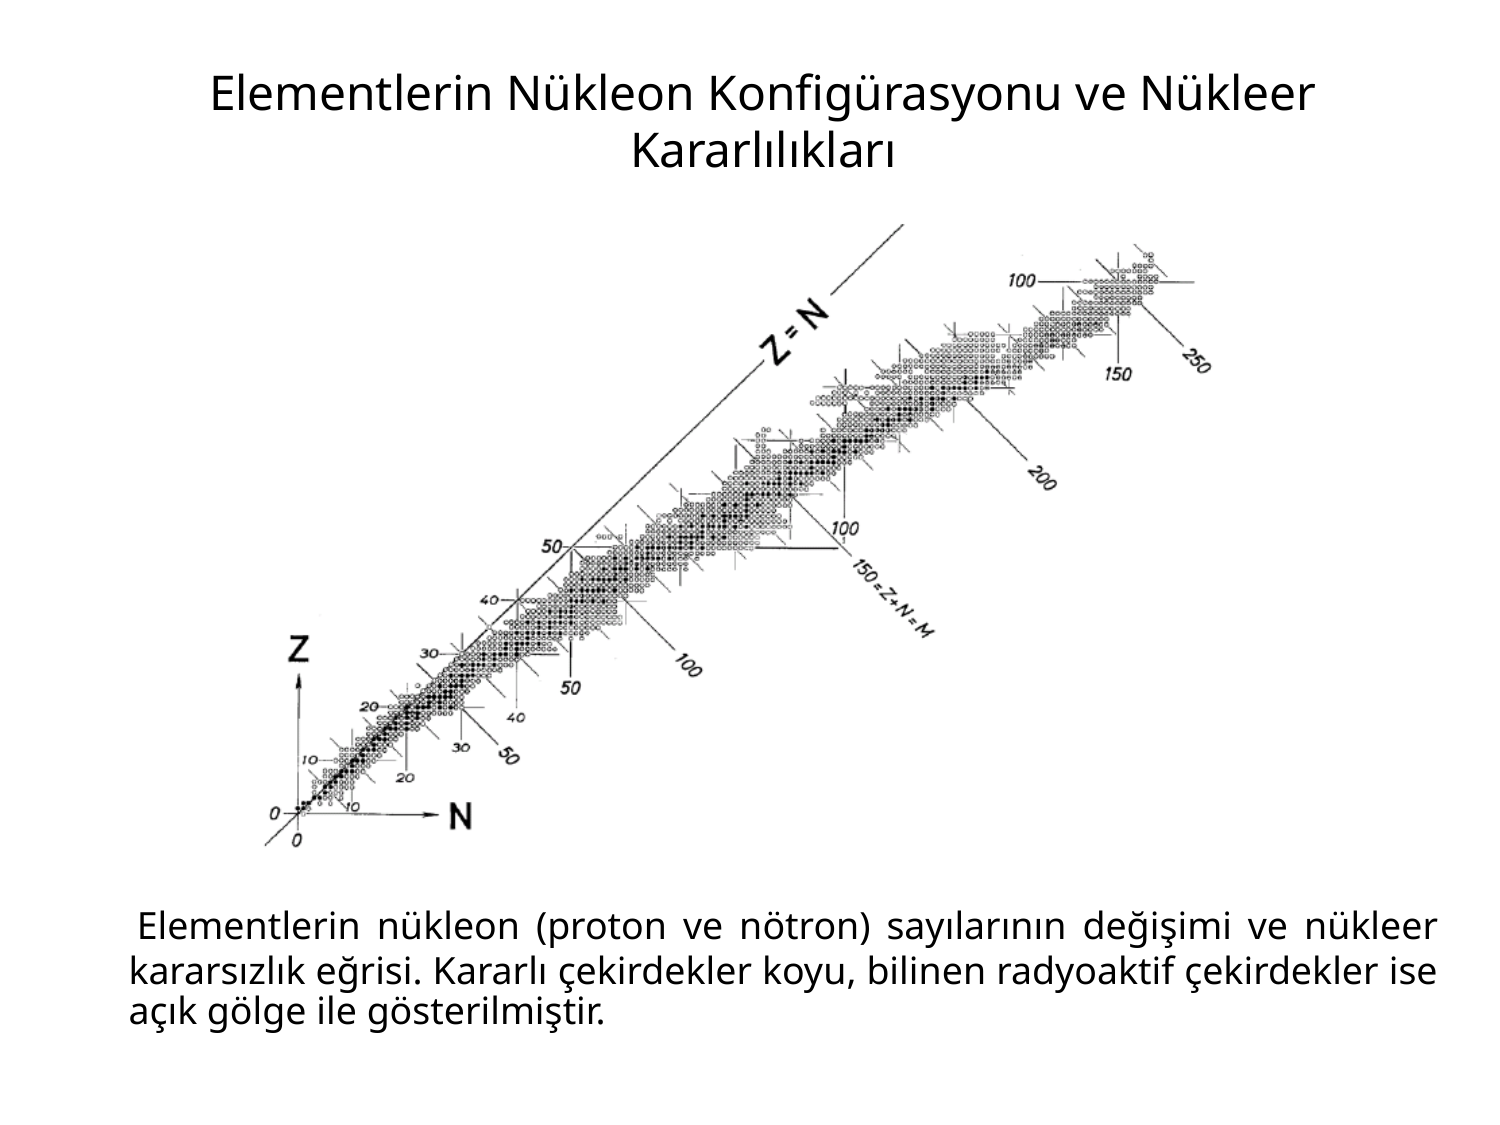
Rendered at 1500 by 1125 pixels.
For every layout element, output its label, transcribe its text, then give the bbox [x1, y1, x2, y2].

picture [253, 219, 1223, 858]
title Elementlerin Nükleon Konfigürasyonu ve Nükleer Kararlılıkları [87, 54, 1439, 243]
list Elementlerin nükleon (proton ve nötron) sayılarının değişimi ve nükleer kararsızlık eğrisi. Kararlı çekirdekler koyu, bilinen radyoaktif çekirdekler ise açık gölge ile gösterilmiştir. [64, 880, 1448, 1052]
